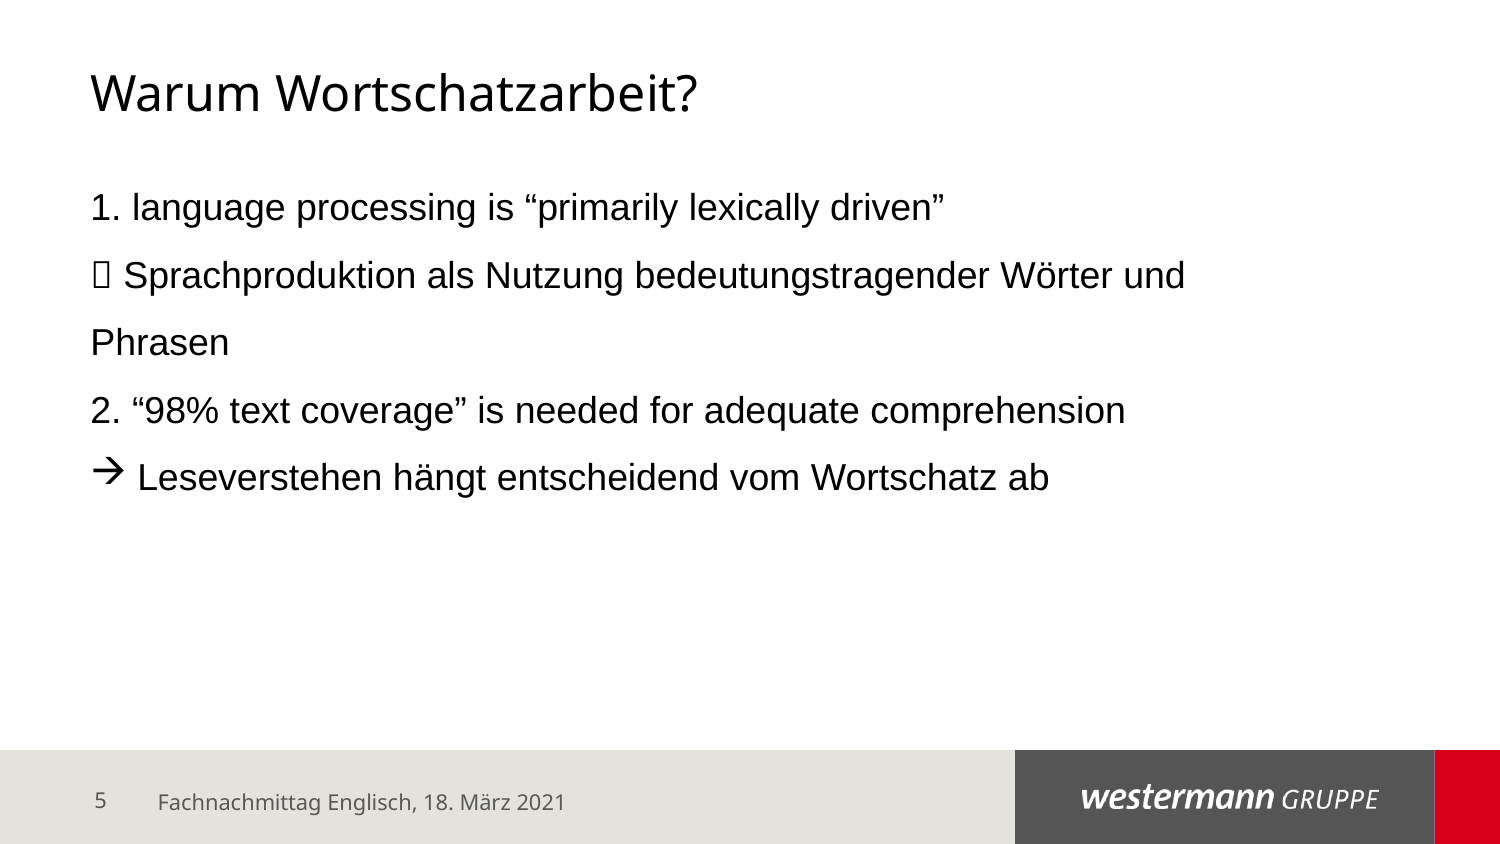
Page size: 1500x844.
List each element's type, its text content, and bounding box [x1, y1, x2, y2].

list 1. language processing is “primarily lexically driven”  Sprachproduktion als Nutzung bedeutungstragender Wörter und Phrasen 2. “98% text coverage” is needed for adequate comprehension Leseverstehen hängt entscheidend vom Wortschatz ab [75, 153, 1347, 649]
title Warum Wortschatzarbeit? [75, 52, 1346, 132]
picture [1082, 784, 1379, 809]
footer Fachnachmittag Englisch, 18. März 2021 [142, 779, 960, 825]
